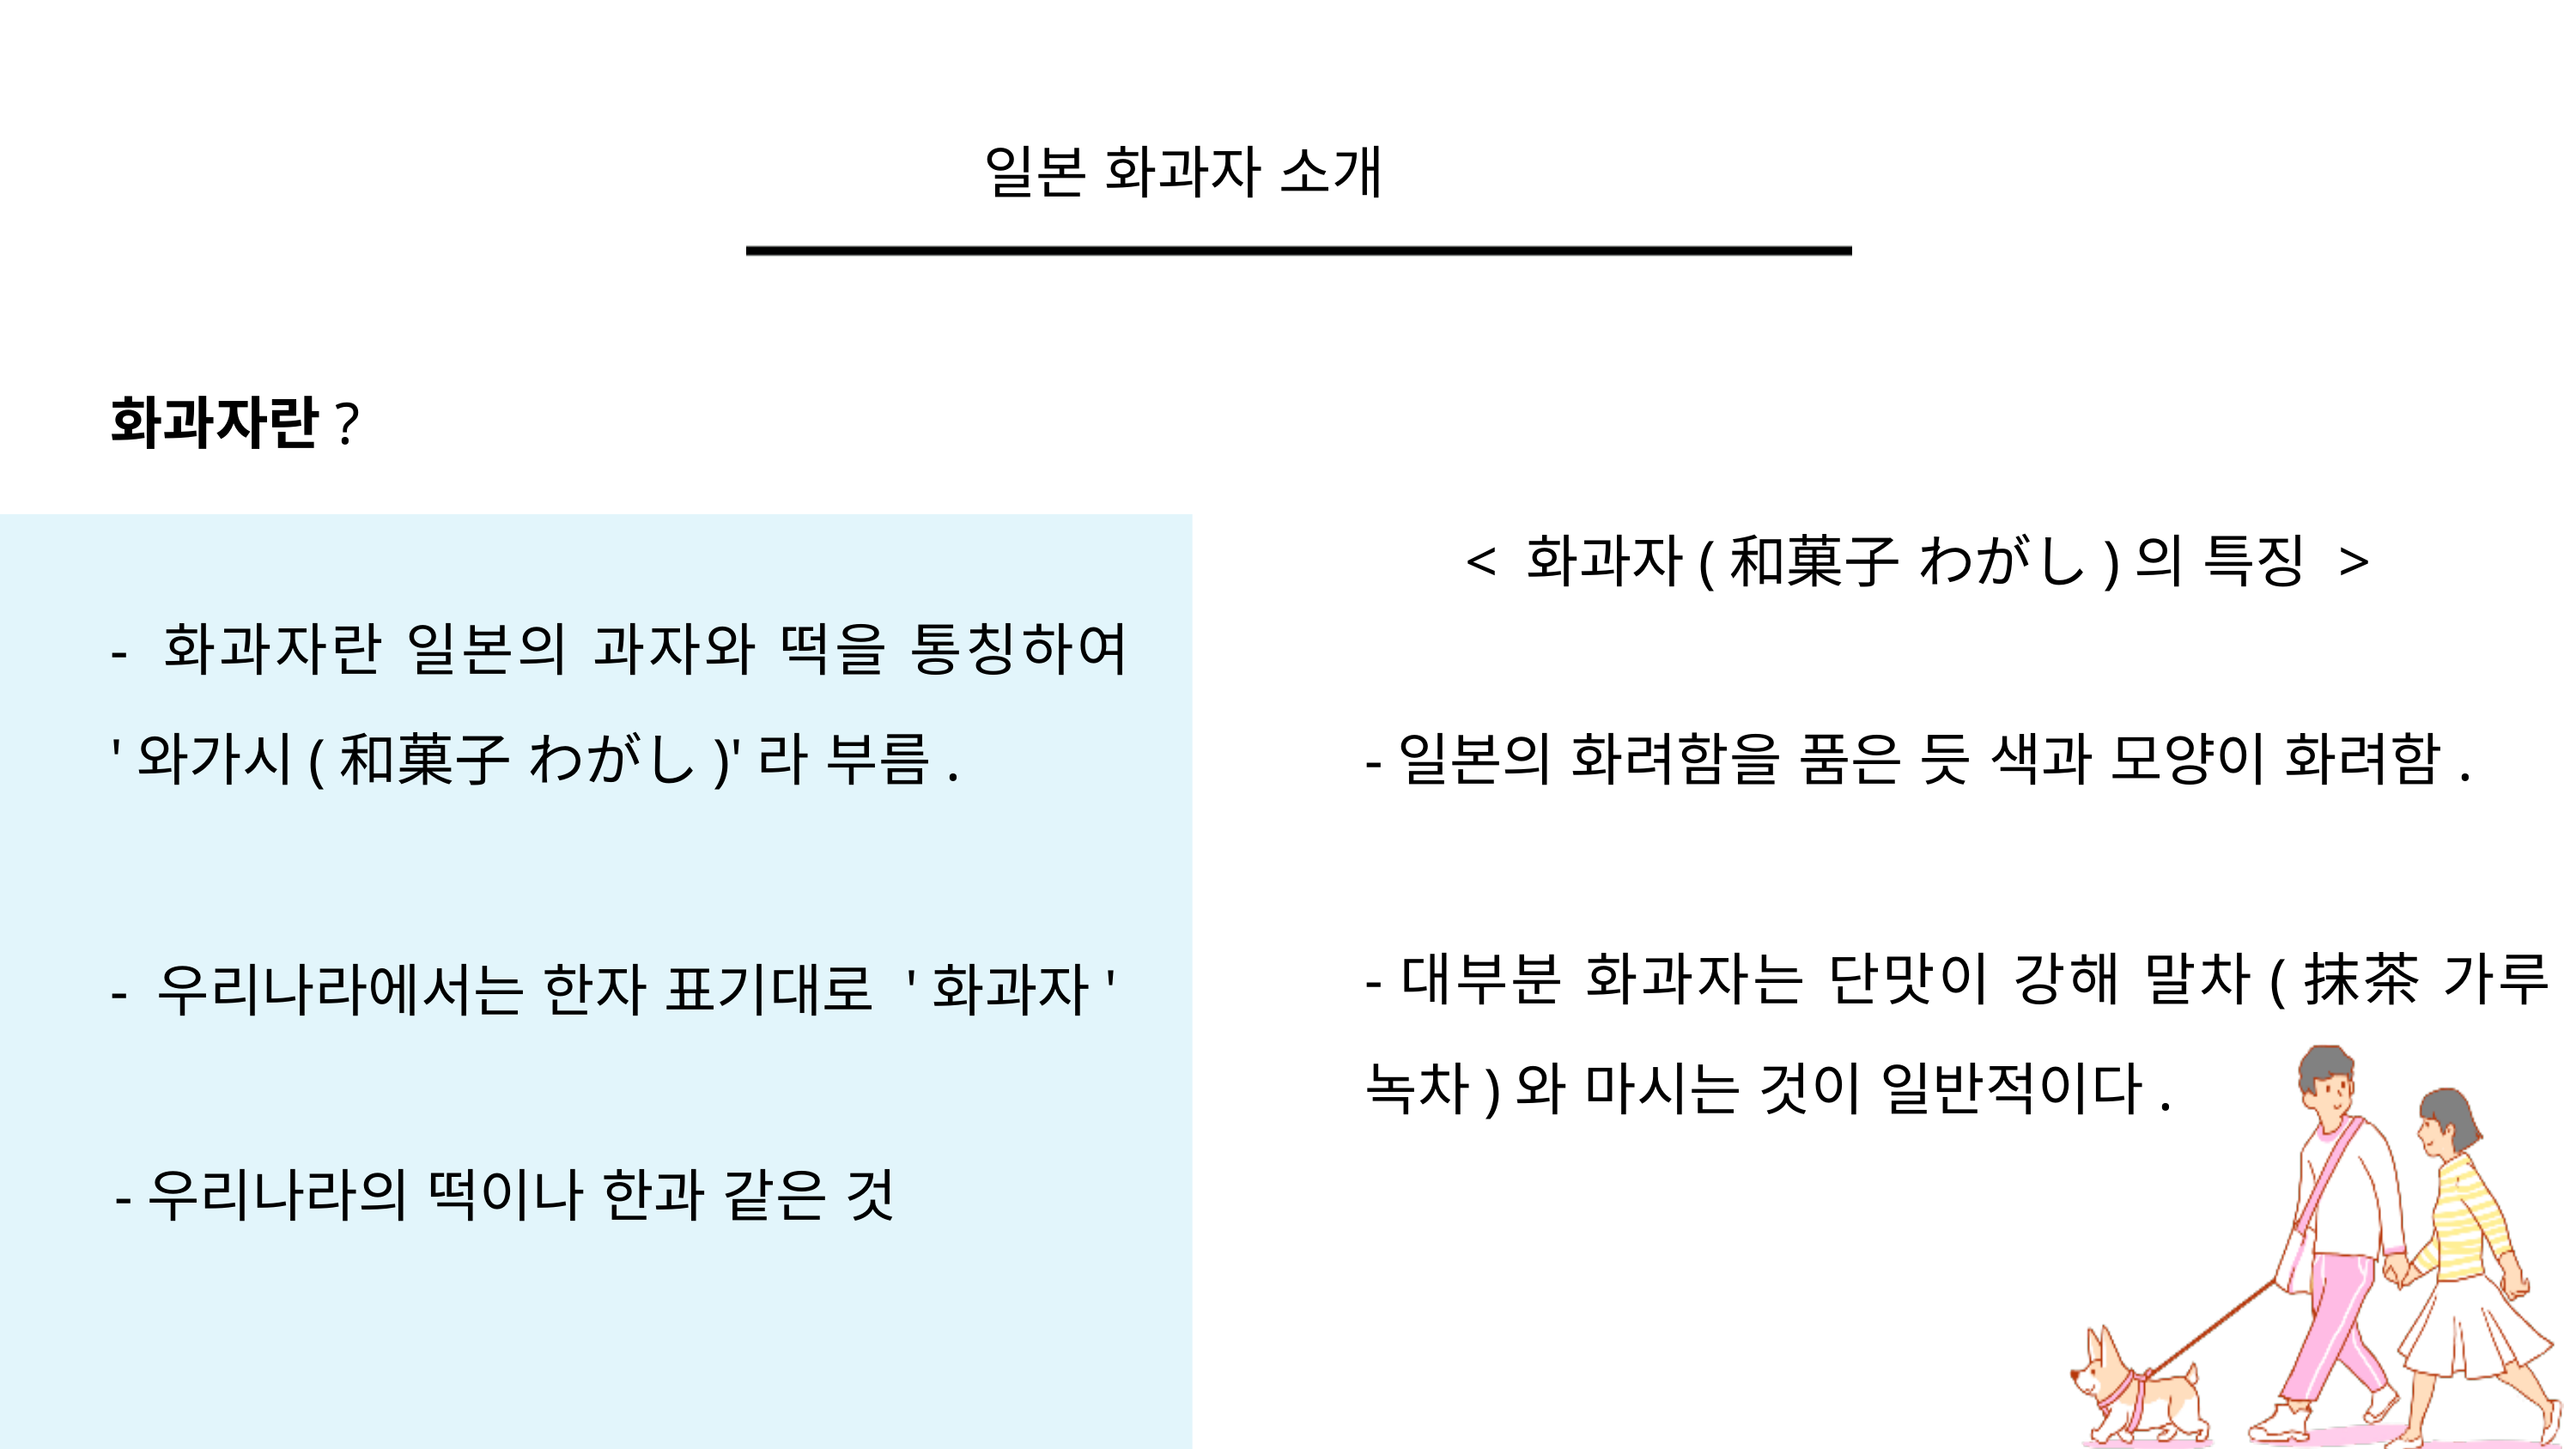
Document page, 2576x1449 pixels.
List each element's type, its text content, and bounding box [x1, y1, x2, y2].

text_box - 화과자란 일본의 과자와 떡을 통칭하여 '와가시(和菓子 わがし)'라 부름. [97, 566, 1144, 799]
text_box < 화과자(和菓子 わがし)의 특징 > [1452, 477, 2494, 600]
text_box 일본 화과자 소개 [970, 88, 1959, 211]
text_box -우리나라의 떡이나 한과 같은 것 [102, 1112, 1144, 1234]
text_box -일본의 화려함을 품은 듯 색과 모양이 화려함. -대부분 화과자는 단맛이 강해 말차(抹茶 가루 녹차)와 마시는 것이 일반적이다. [1352, 676, 2564, 1128]
text_box 화과자란? [97, 339, 1085, 463]
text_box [746, 232, 1853, 270]
text_box - 우리나라에서는 한자 표기대로 '화과자' [97, 906, 1193, 1030]
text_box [2069, 1034, 2564, 1449]
text_box [0, 512, 1194, 1449]
